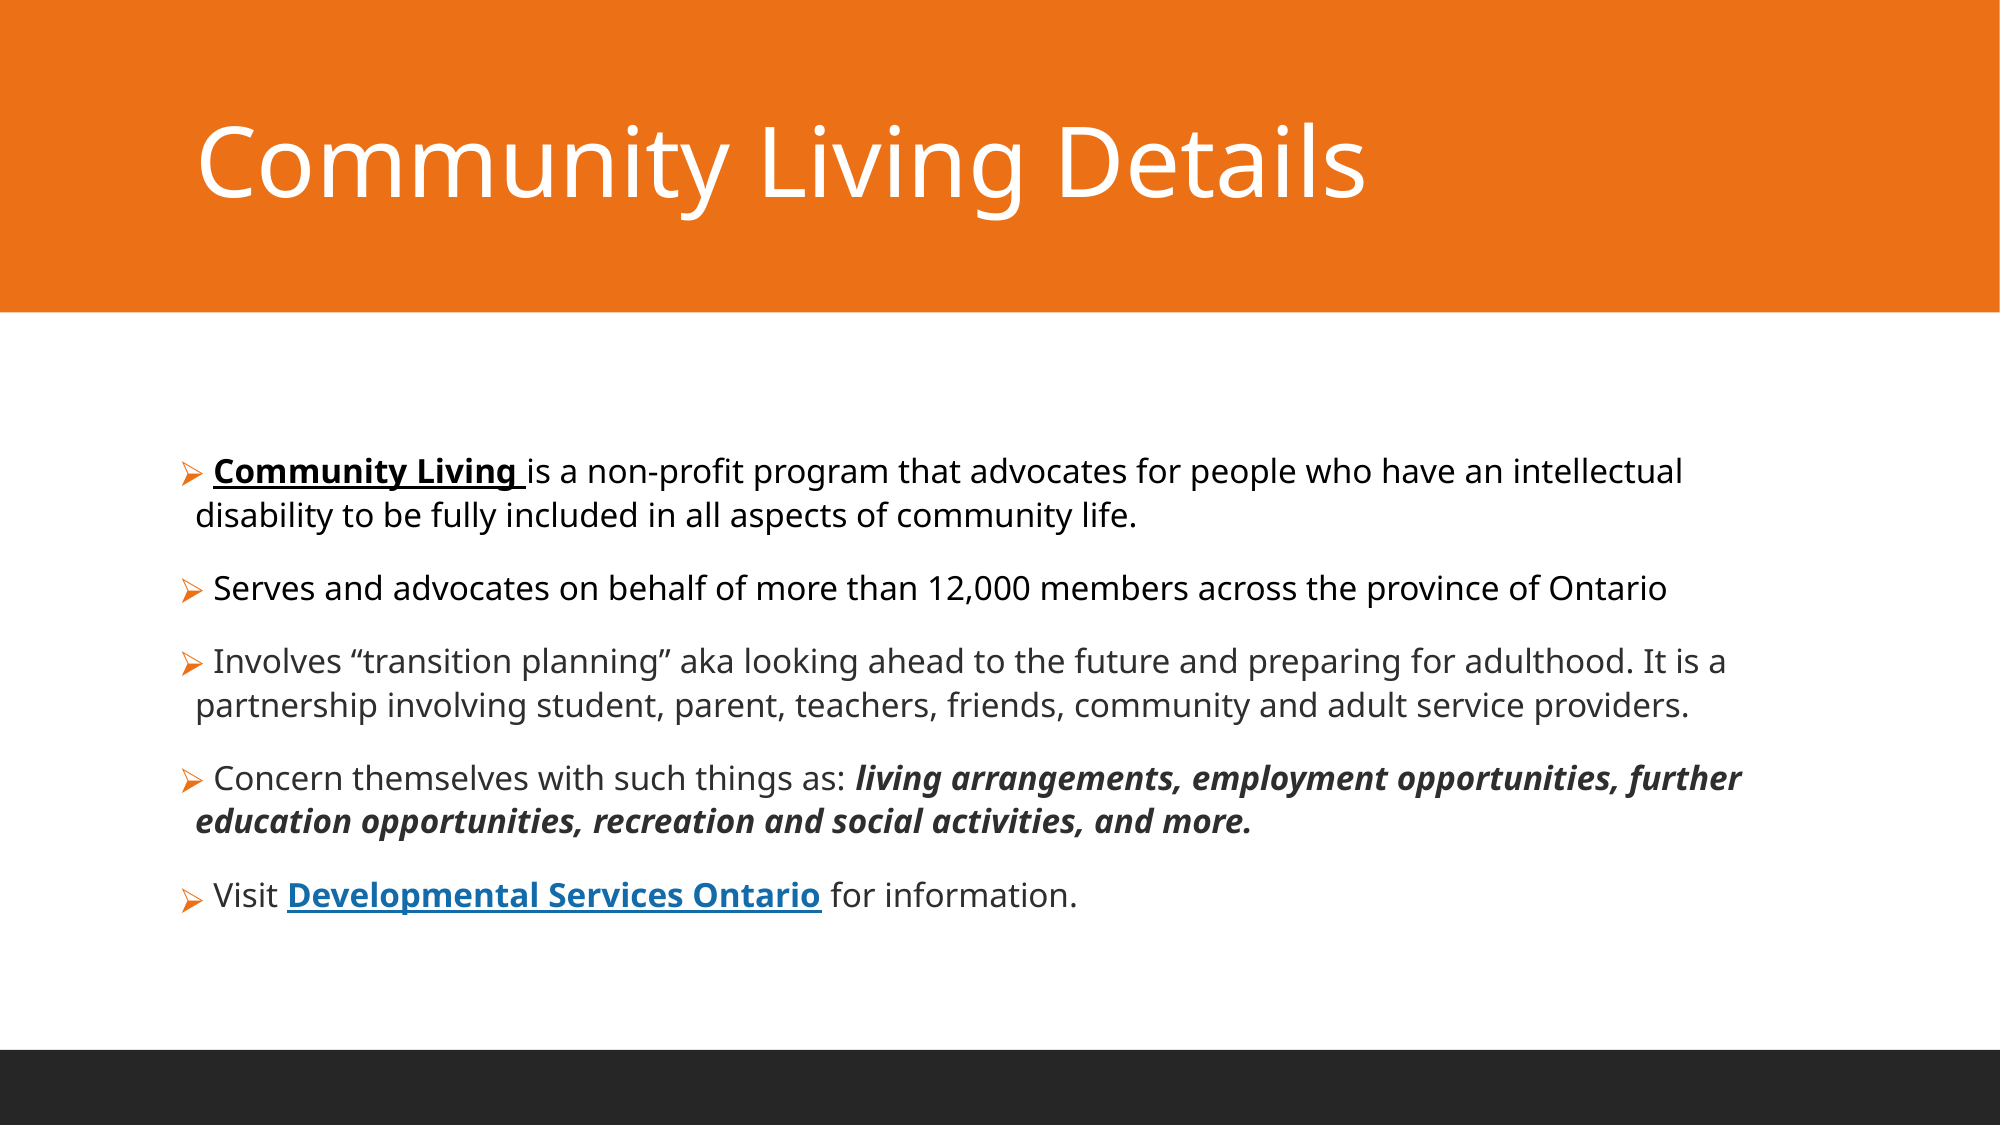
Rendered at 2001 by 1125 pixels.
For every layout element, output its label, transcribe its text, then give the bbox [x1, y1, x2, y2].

title Community Living Details [180, 47, 1830, 285]
text_box [0, 313, 2000, 1049]
list Community Living is a non-profit program that advocates for people who have an intellectual disability to be fully included in all aspects of community life. Serves and advocates on behalf of more than 12,000 members across the province of Ontario Involves “transition planning” aka looking ahead to the future and preparing for adulthood. It is a partnership involving student, parent, teachers, friends, community and adult service providers. Concern themselves with such things as: living arrangements, employment opportunities, further education opportunities, recreation and social activities, and more. Visit Developmental Services Ontario for information. [179, 438, 1830, 963]
text_box [0, 1049, 2000, 1125]
text_box [0, 0, 2000, 313]
